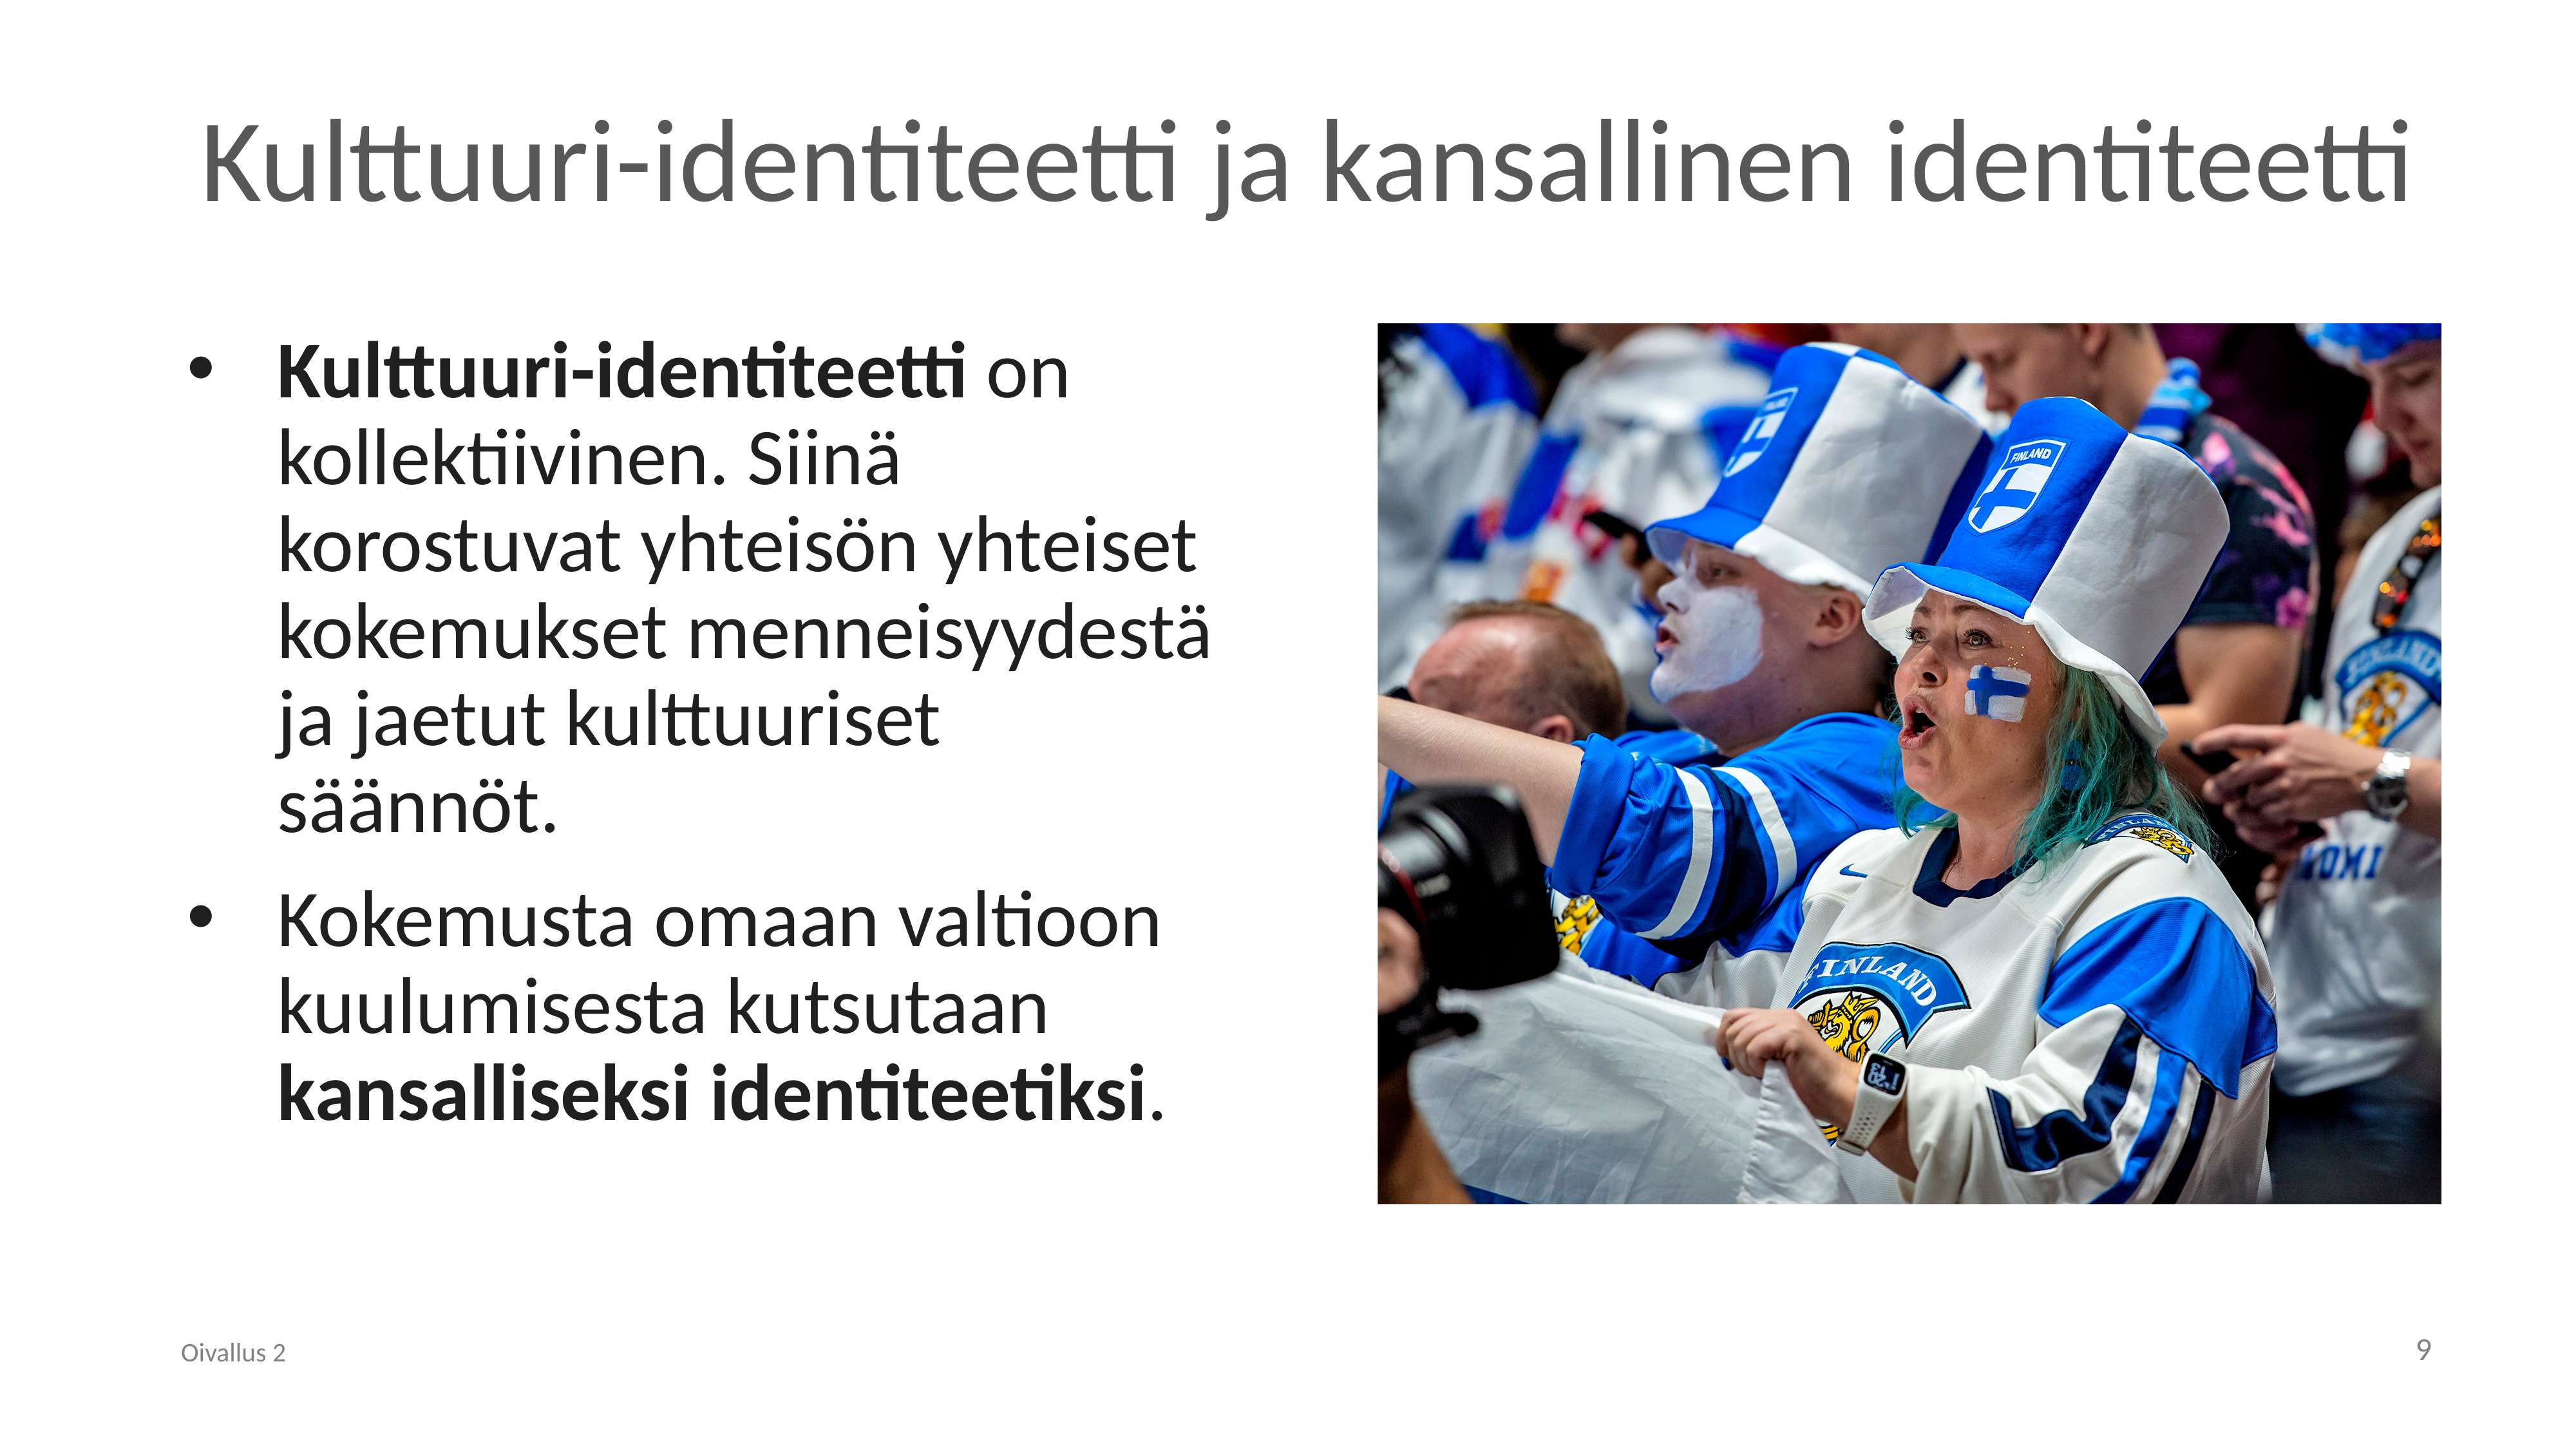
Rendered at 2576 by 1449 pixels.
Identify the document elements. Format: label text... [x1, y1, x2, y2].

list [1378, 323, 2442, 1204]
slide_number 9 [1862, 1294, 2442, 1372]
footer Oivallus 2 [171, 1294, 1041, 1372]
list Kulttuuri-identiteetti on kollektiivinen. Siinä korostuvat yhteisön yhteiset kokemukset menneisyydestä ja jaetut kulttuuriset säännöt. Kokemusta omaan valtioon kuulumisesta kutsutaan kansalliseksi identiteetiksi. [177, 323, 1241, 1204]
title Kulttuuri-identiteetti ja kansallinen identiteetti [174, 77, 2442, 249]
